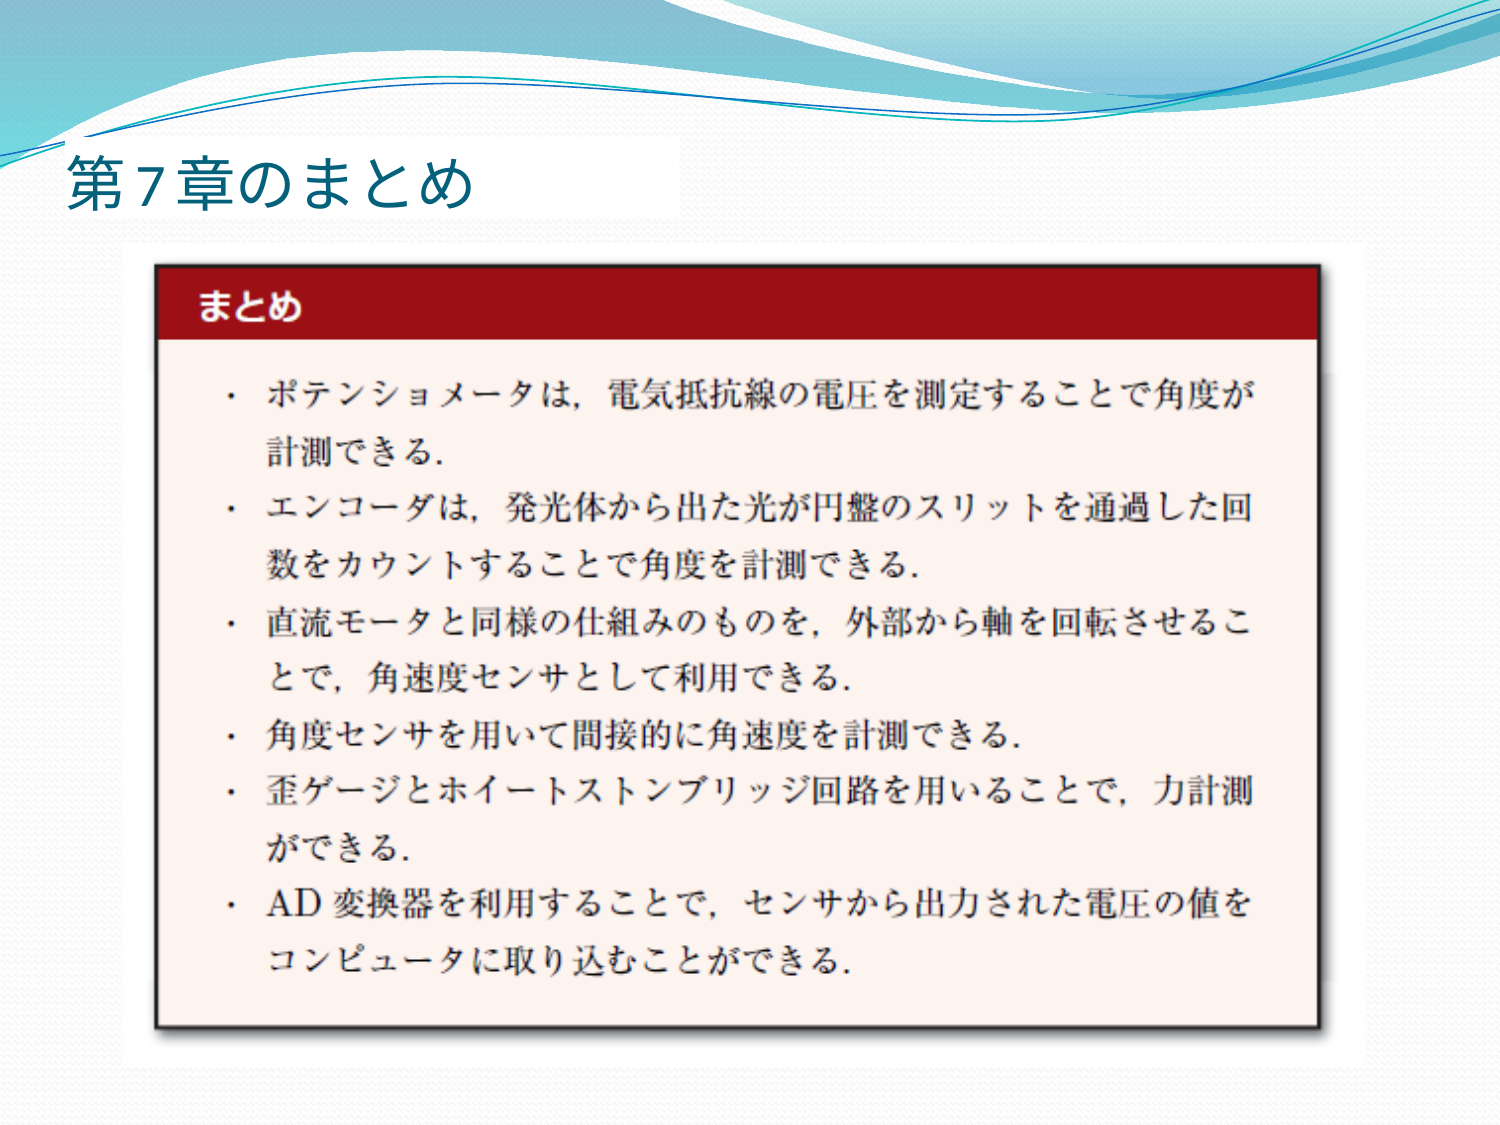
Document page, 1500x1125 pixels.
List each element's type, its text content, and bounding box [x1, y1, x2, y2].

picture [123, 243, 1365, 1067]
title 第7章のまとめ [64, 137, 680, 219]
